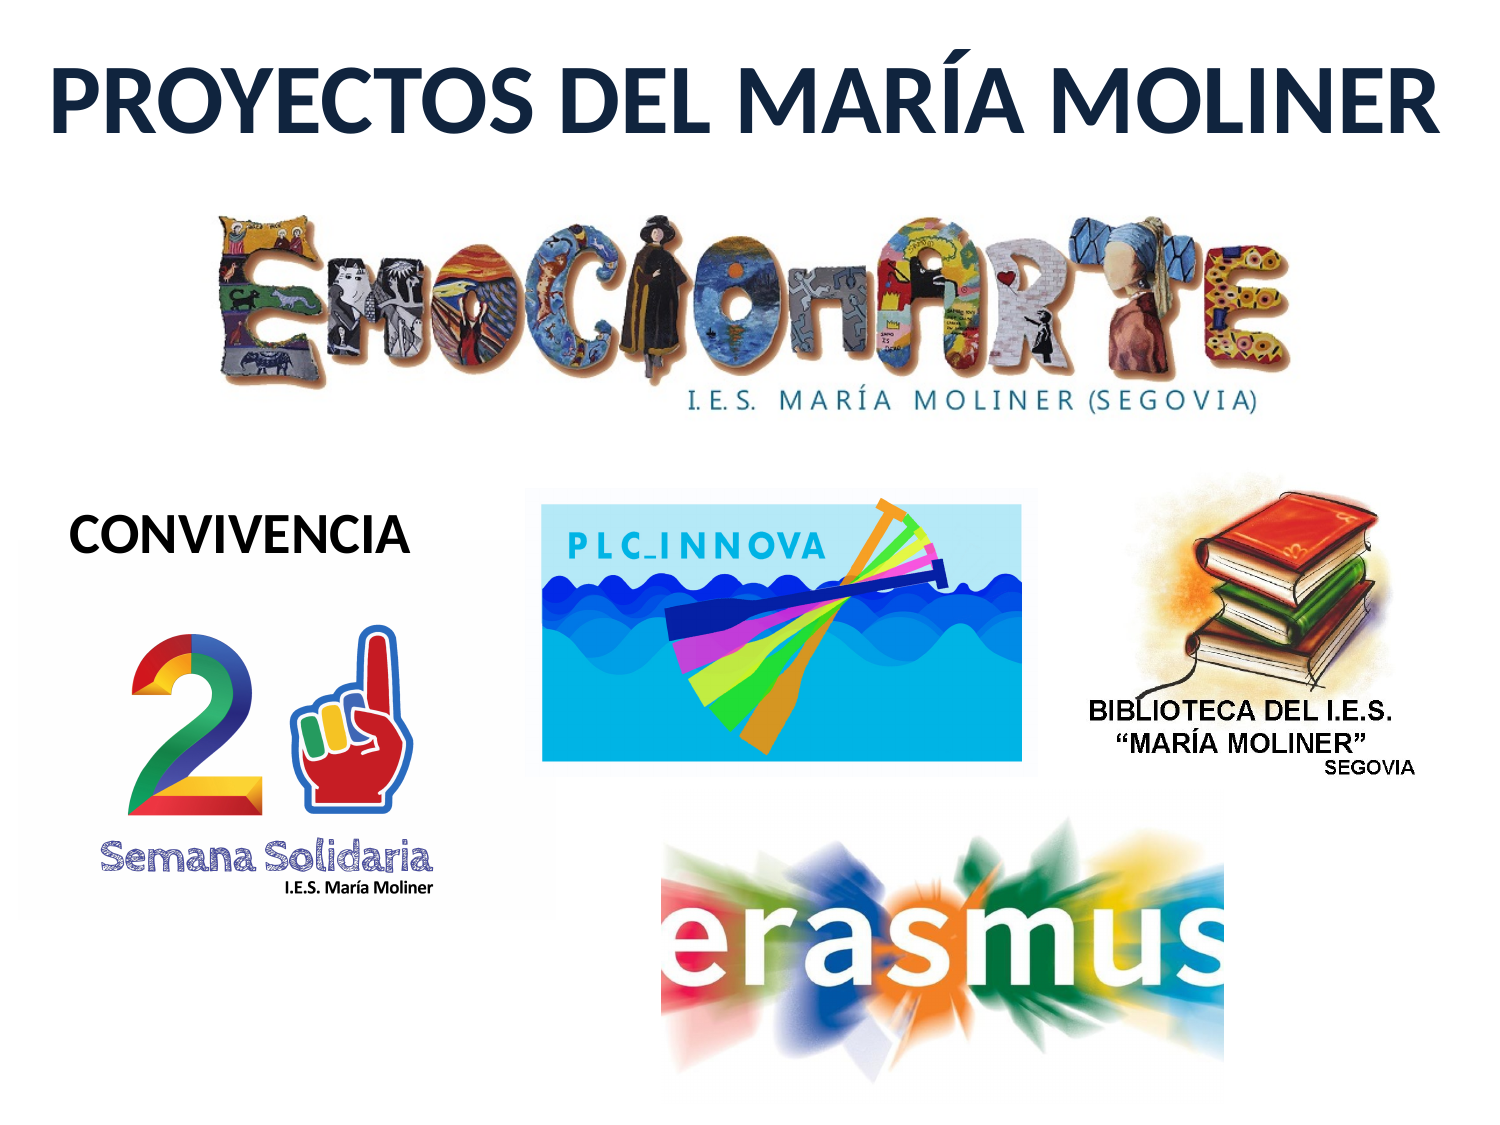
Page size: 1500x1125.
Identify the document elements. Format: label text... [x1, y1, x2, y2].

text_box CONVIVENCIA [54, 487, 527, 539]
picture [18, 452, 1481, 1104]
picture [183, 178, 1316, 427]
text_box PROYECTOS DEL MARÍA MOLINER [33, 25, 1500, 161]
